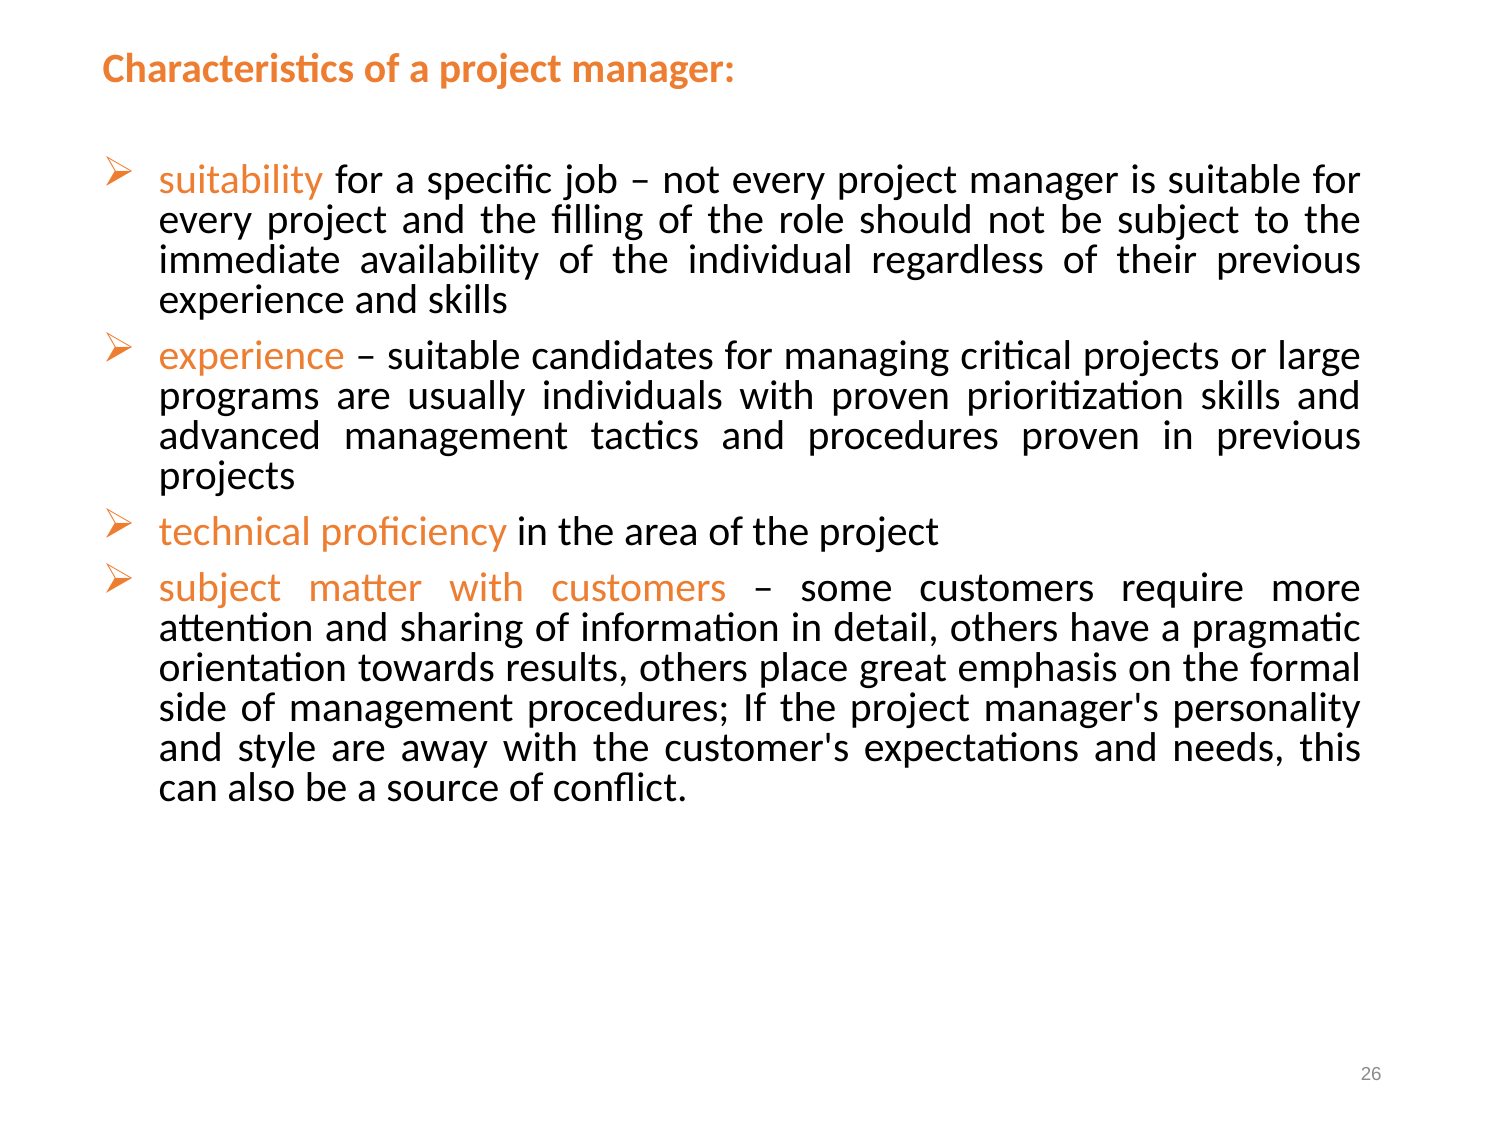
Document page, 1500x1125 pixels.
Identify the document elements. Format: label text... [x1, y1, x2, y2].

subtitle Characteristics of a project manager: suitability for a specific job – not every project manager is suitable for every project and the filling of the role should not be subject to the immediate availability of the individual regardless of their previous experience and skills experience – suitable candidates for managing critical projects or large programs are usually individuals with proven prioritization skills and advanced management tactics and procedures proven in previous projects technical proficiency in the area of ​​the project subject matter with customers – some customers require more attention and sharing of information in detail, others have a pragmatic orientation towards results, others place great emphasis on the formal side of management procedures; If the project manager's personality and style are away with the customer's expectations and needs, this can also be a source of conflict. [87, 42, 1376, 1125]
slide_number 26 [1059, 1042, 1397, 1103]
